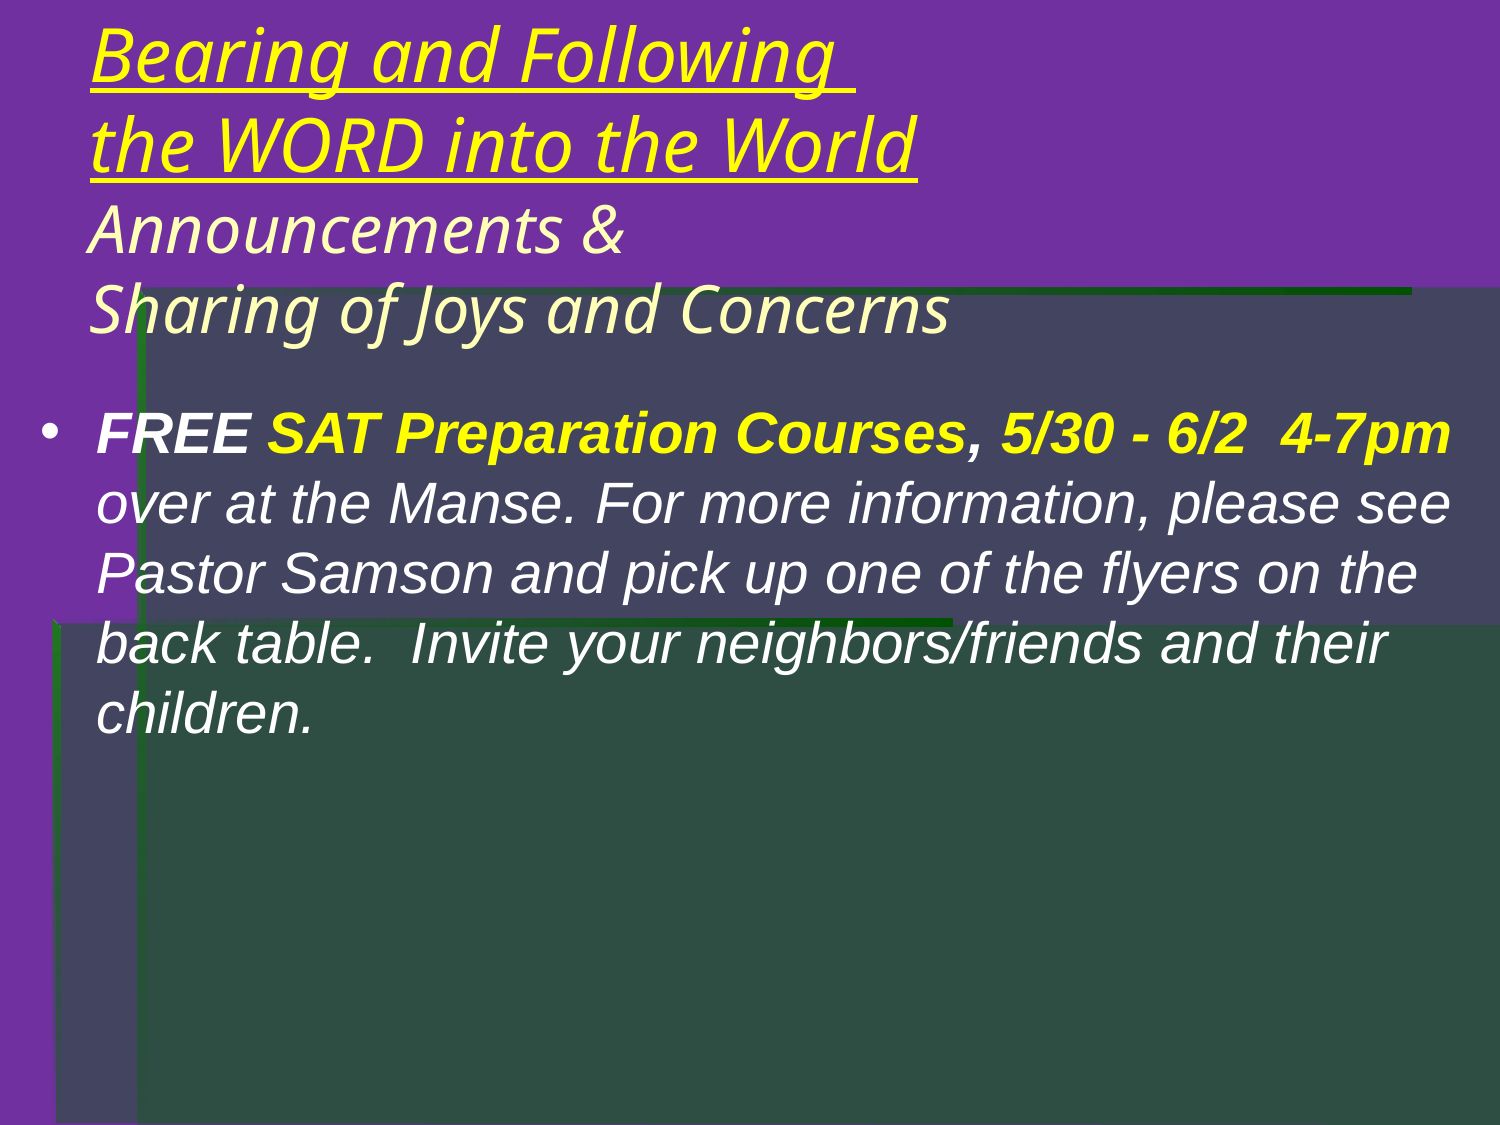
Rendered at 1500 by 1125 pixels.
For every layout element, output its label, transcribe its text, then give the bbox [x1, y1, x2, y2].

text_box FREE SAT Preparation Courses, 5/30 - 6/2 4-7pm over at the Manse. For more information, please see Pastor Samson and pick up one of the flyers on the back table. Invite your neighbors/friends and their children. [24, 387, 1500, 808]
subtitle [187, 235, 1238, 325]
text_box Bearing and Following the WORD into the World Announcements & Sharing of Joys and Concerns [74, 0, 1500, 235]
